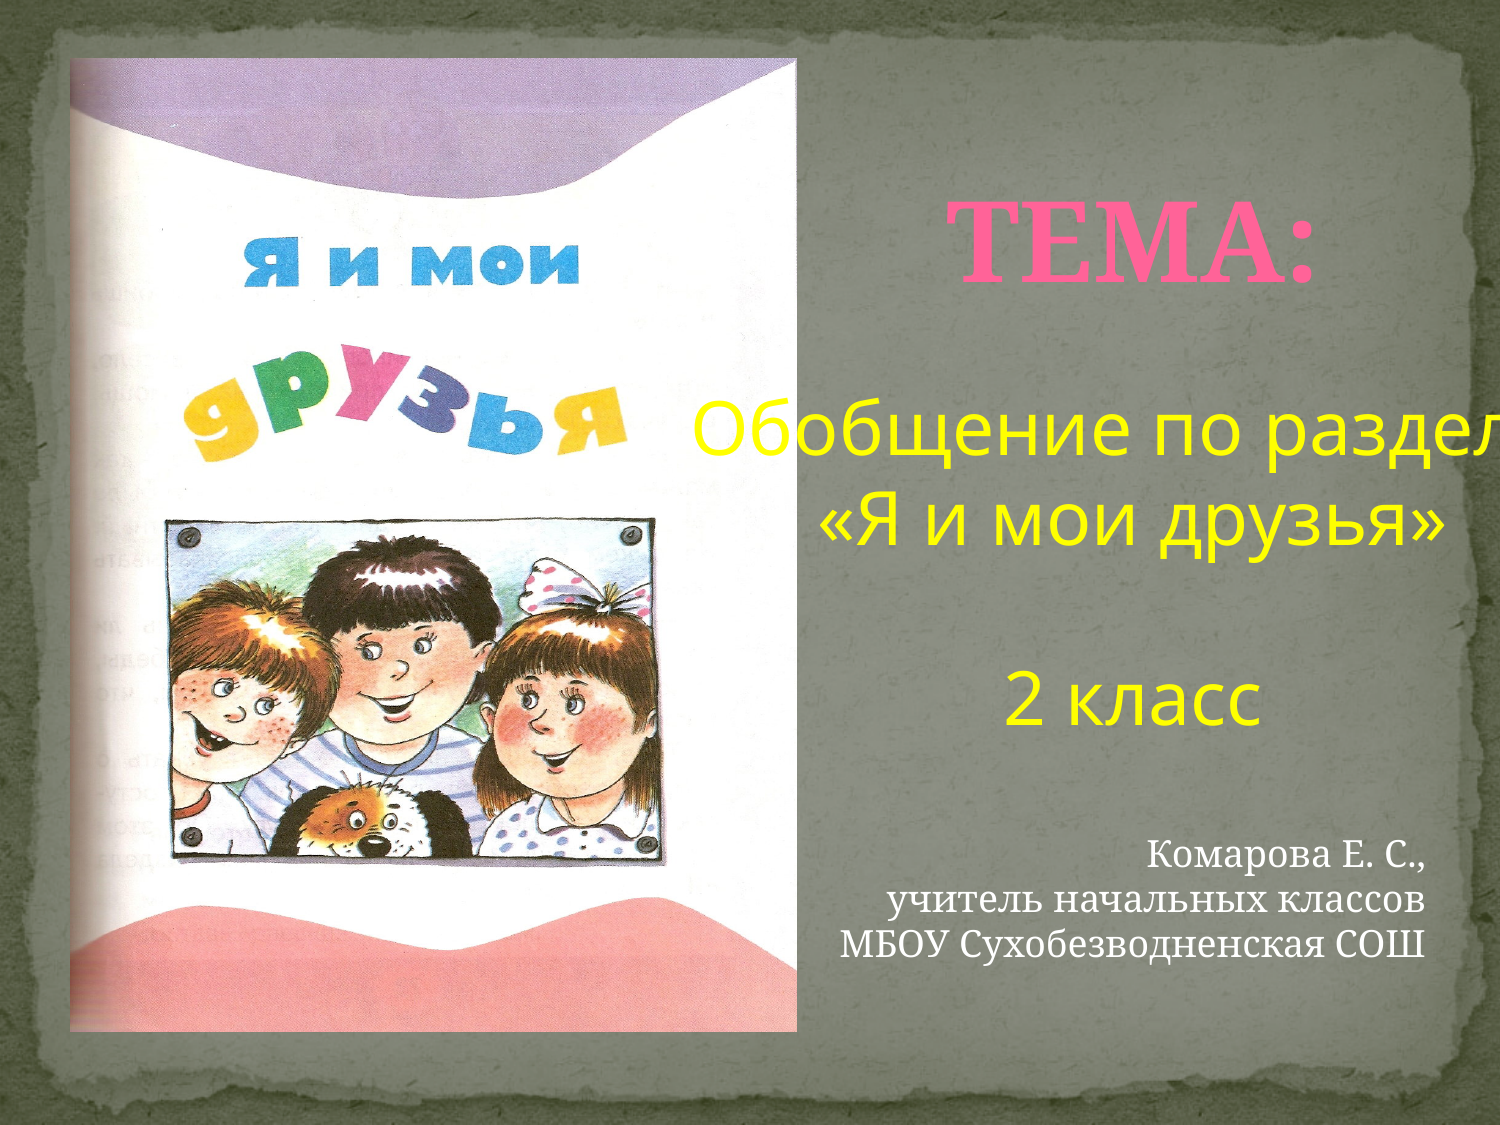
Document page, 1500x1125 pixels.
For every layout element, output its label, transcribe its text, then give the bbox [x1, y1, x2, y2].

text_box Тема: [931, 162, 1335, 313]
picture [70, 58, 797, 1032]
text_box Комарова Е. С., учитель начальных классов МБОУ Сухобезводненская СОШ [824, 822, 1442, 972]
text_box Обобщение по разделу «Я и мои друзья» 2 класс [805, 373, 1500, 749]
